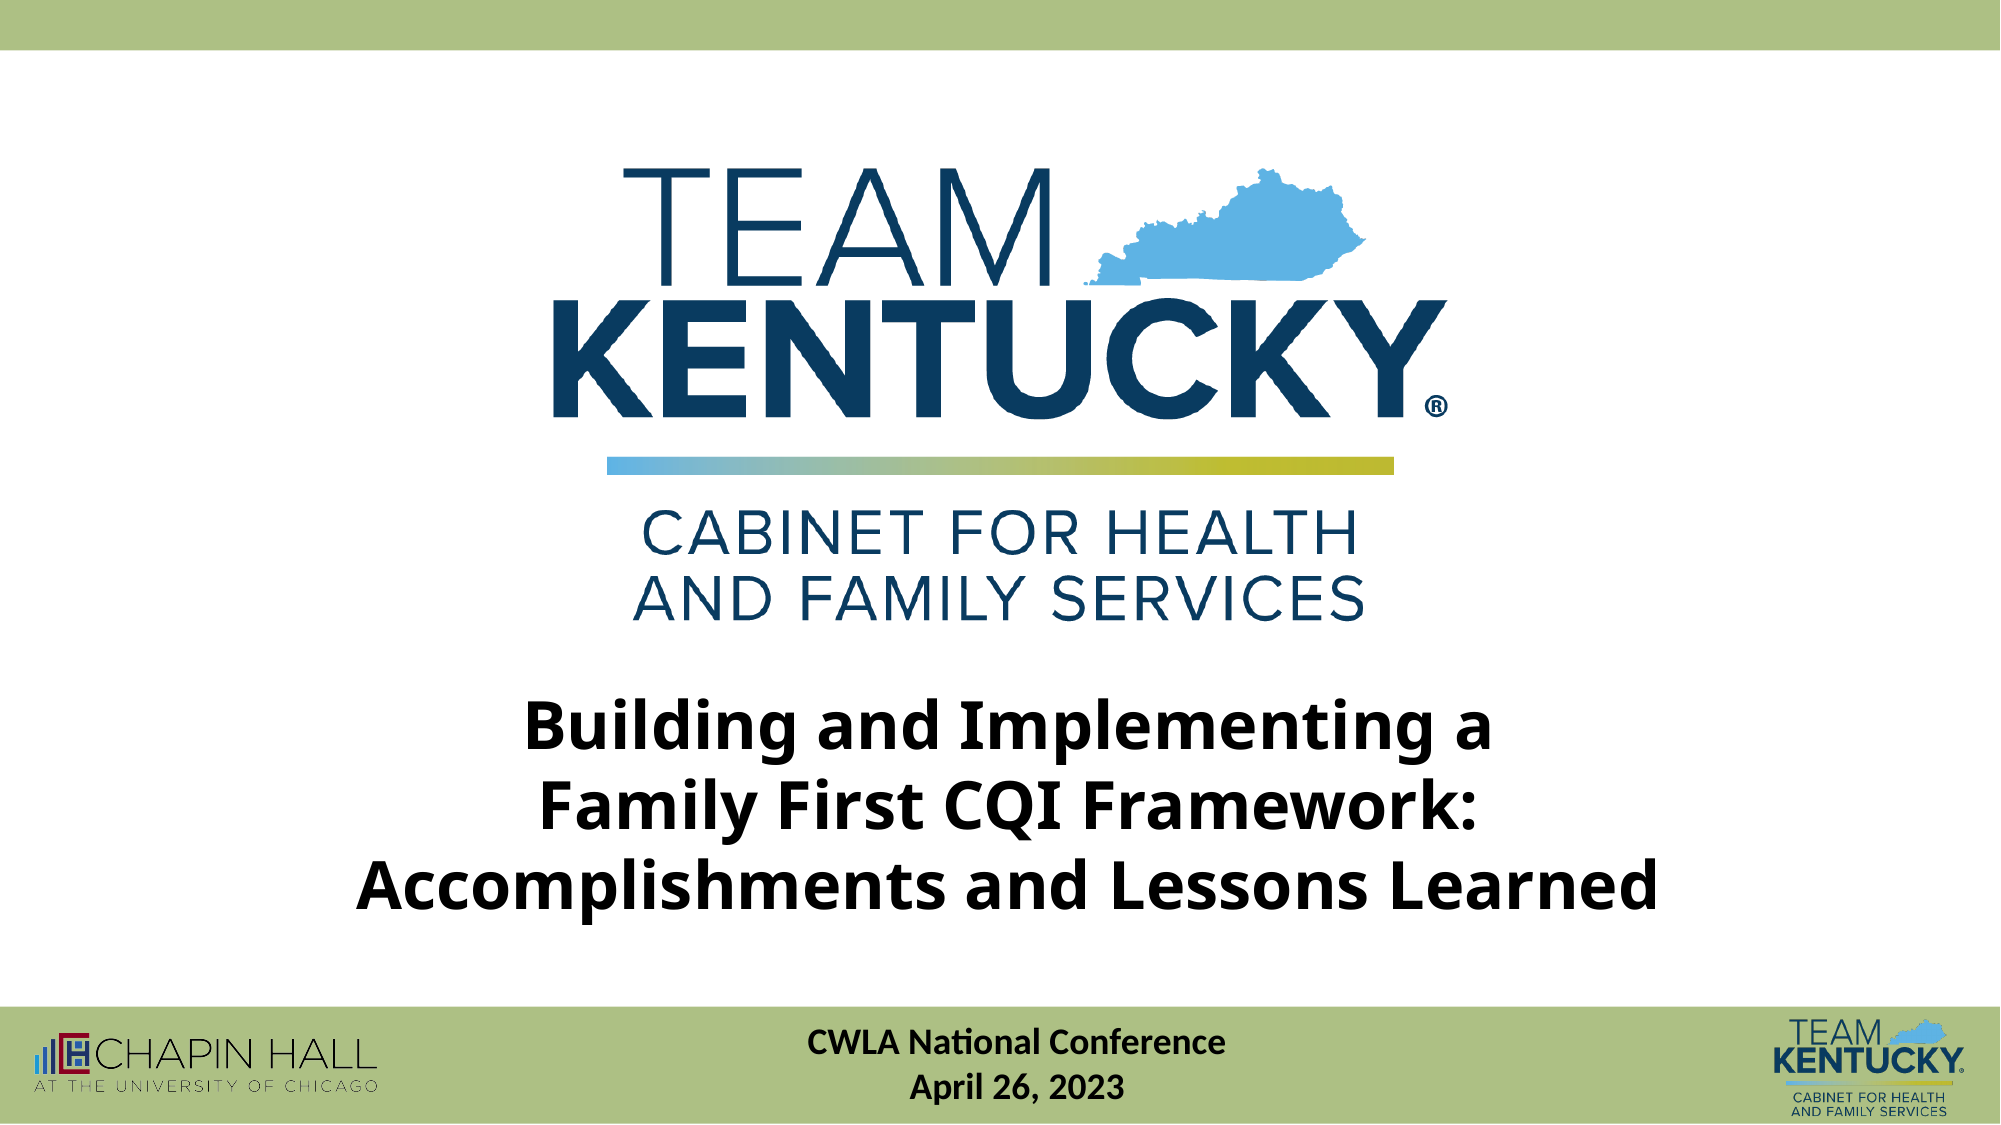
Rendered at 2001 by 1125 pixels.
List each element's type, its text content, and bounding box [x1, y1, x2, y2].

picture [542, 162, 1458, 643]
text_box Building and Implementing a Family First CQI Framework: Accomplishments and Lessons Learned [306, 675, 1729, 931]
text_box CWLA National Conference April 26, 2023 [780, 1009, 1254, 1115]
picture [1772, 1018, 1966, 1121]
picture [34, 1033, 377, 1092]
